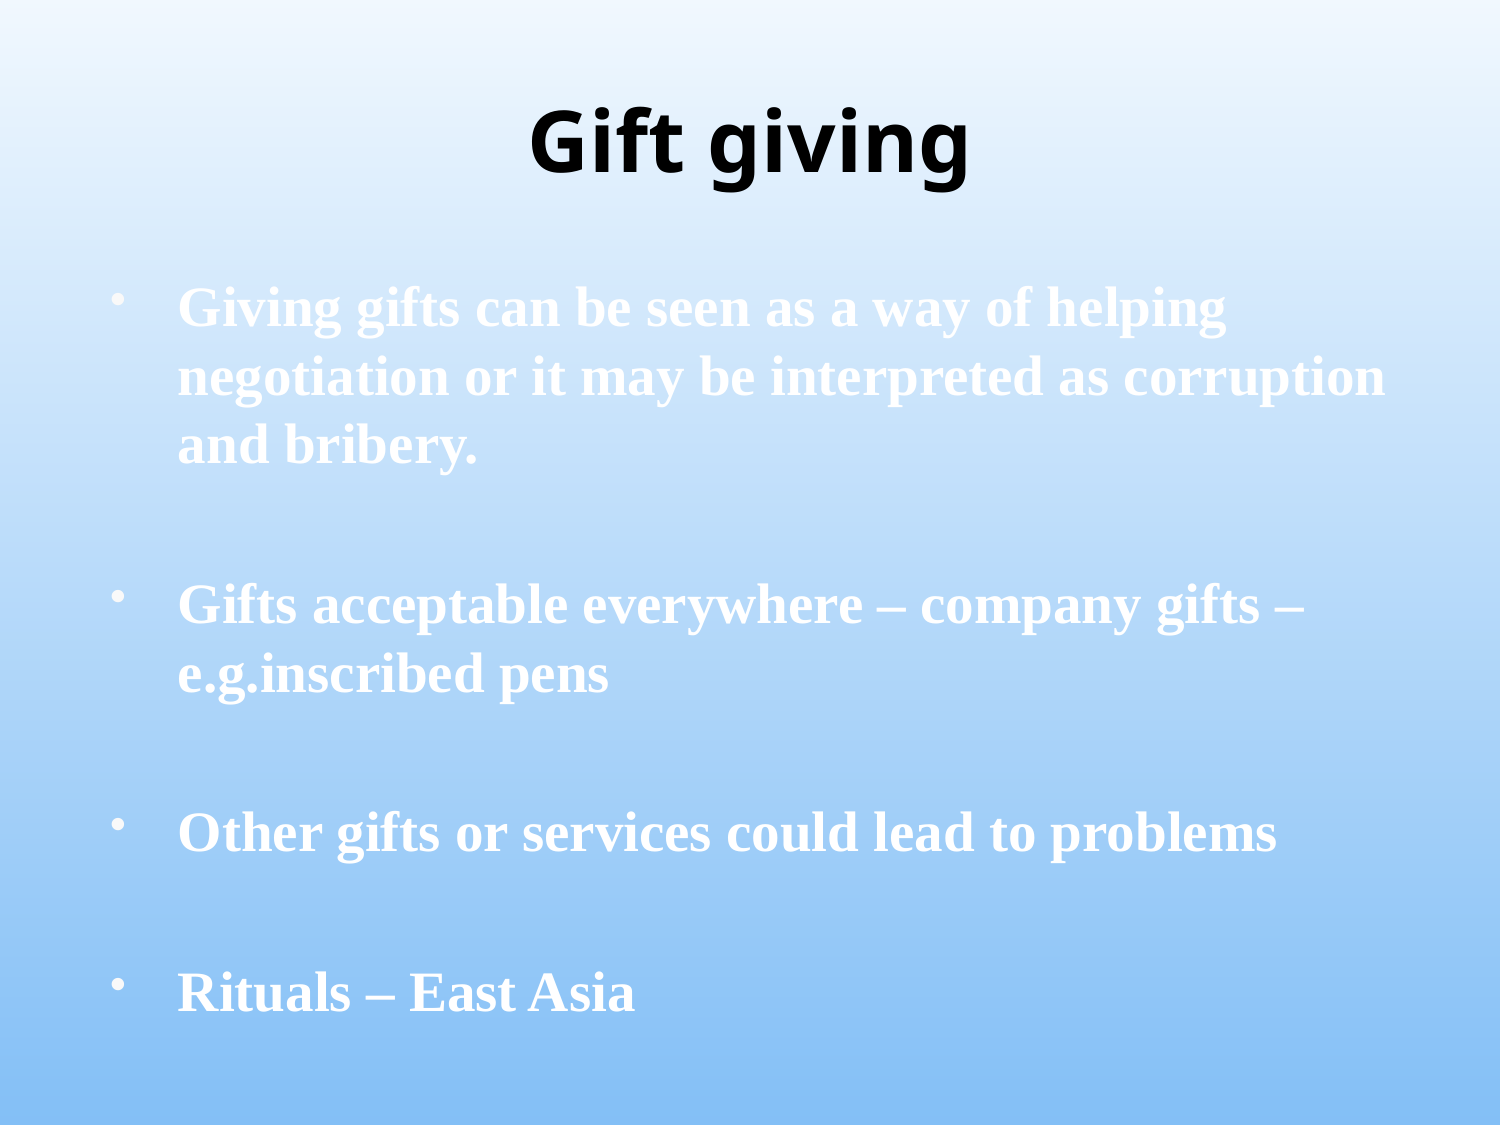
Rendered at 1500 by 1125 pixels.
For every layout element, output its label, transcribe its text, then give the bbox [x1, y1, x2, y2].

title Gift giving [75, 45, 1425, 233]
list Giving gifts can be seen as a way of helping negotiation or it may be interpreted as corruption and bribery. Gifts acceptable everywhere – company gifts – e.g.inscribed pens Other gifts or services could lead to problems Rituals – East Asia [75, 262, 1425, 1035]
